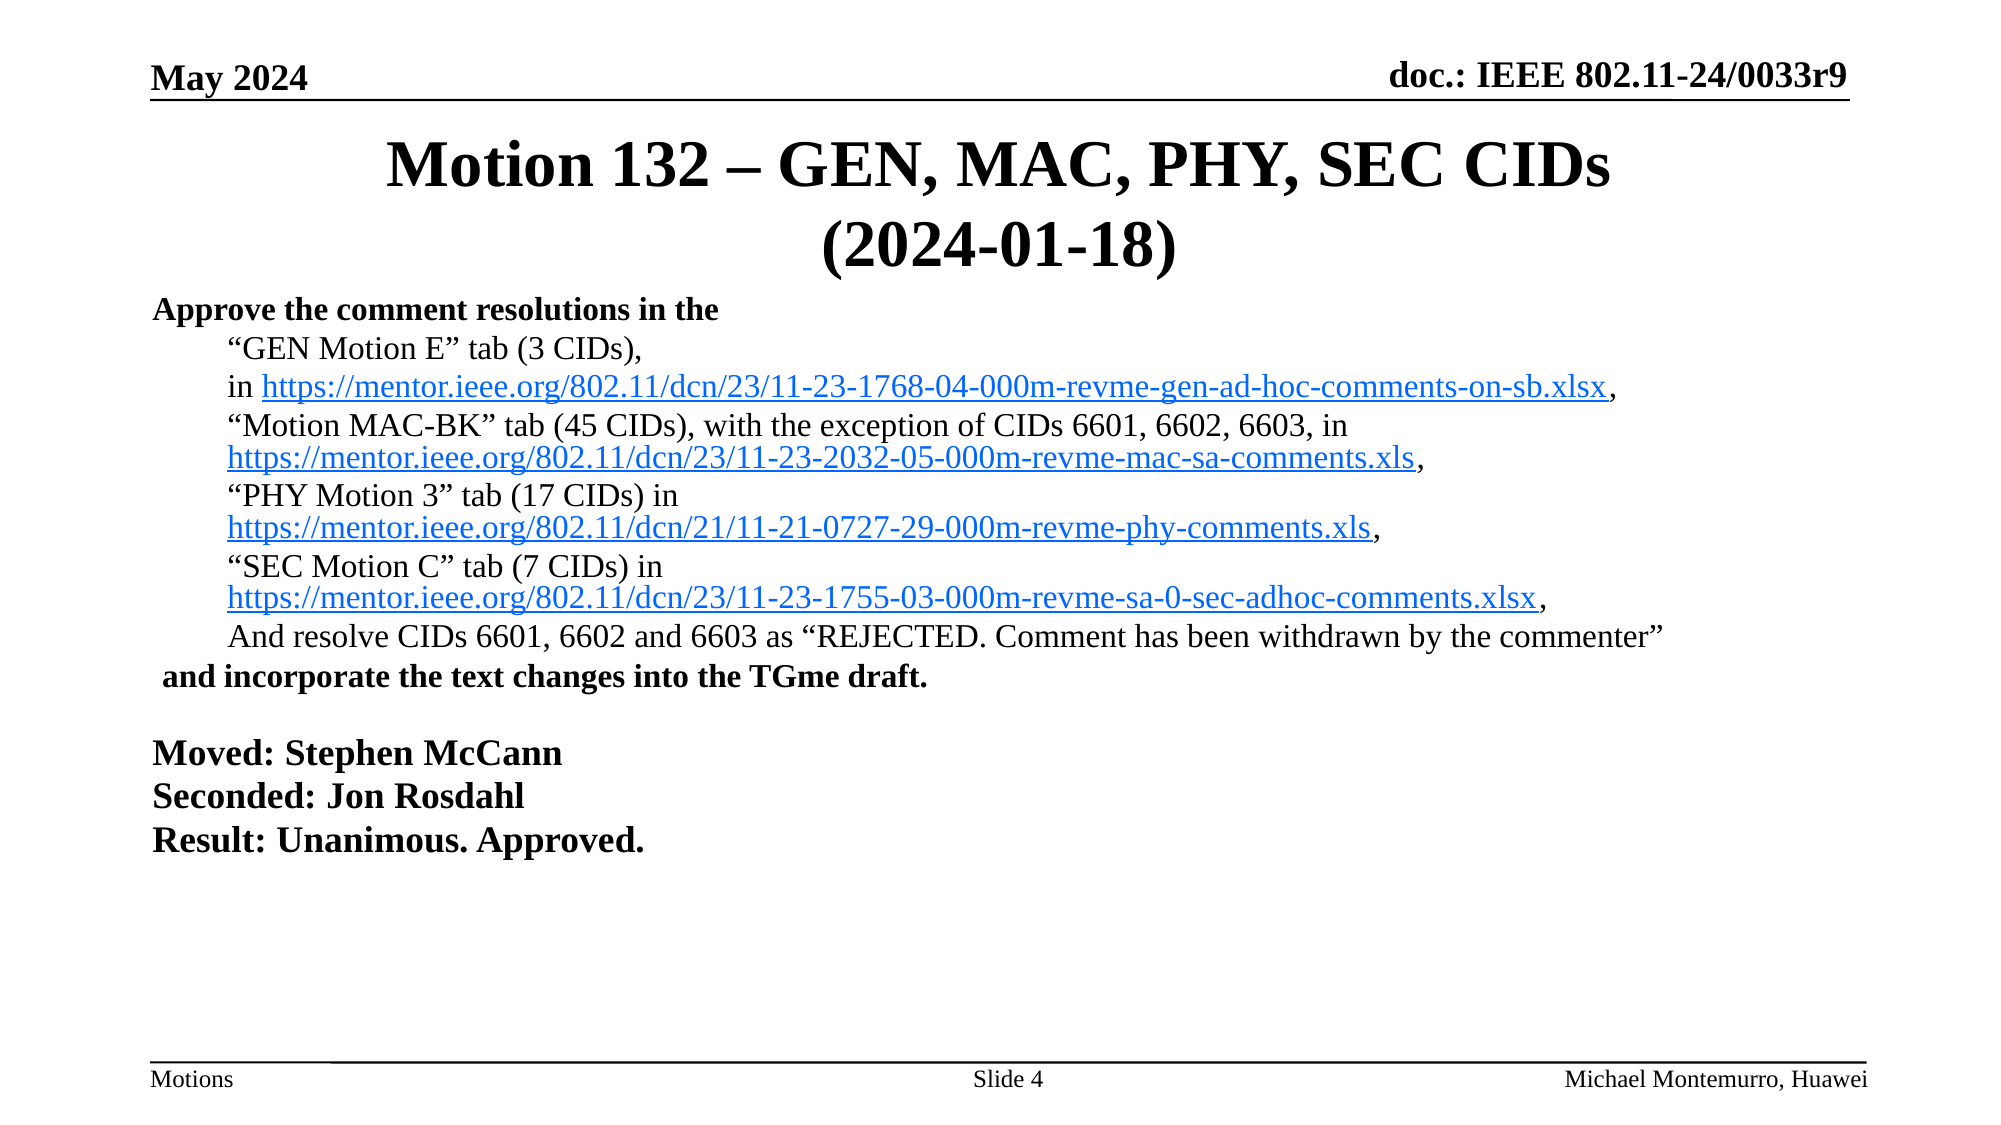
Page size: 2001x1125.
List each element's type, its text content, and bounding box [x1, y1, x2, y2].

slide_number Slide 4 [964, 1061, 1053, 1125]
title Motion 132 – GEN, MAC, PHY, SEC CIDs (2024-01-18) [150, 112, 1850, 288]
list Approve the comment resolutions in the “GEN Motion E” tab (3 CIDs), in https://mentor.ieee.org/802.11/dcn/23/11-23-1768-04-000m-revme-gen-ad-hoc-comments-on-sb.xlsx, “Motion MAC-BK” tab (45 CIDs), with the exception of CIDs 6601, 6602, 6603, in https://mentor.ieee.org/802.11/dcn/23/11-23-2032-05-000m-revme-mac-sa-comments.xls, “PHY Motion 3” tab (17 CIDs) in https://mentor.ieee.org/802.11/dcn/21/11-21-0727-29-000m-revme-phy-comments.xls, “SEC Motion C” tab (7 CIDs) in https://mentor.ieee.org/802.11/dcn/23/11-23-1755-03-000m-revme-sa-0-sec-adhoc-comments.xlsx, And resolve CIDs 6601, 6602 and 6603 as “REJECTED. Comment has been withdrawn by the commenter” and incorporate the text changes into the TGme draft. Moved: Stephen McCann Seconded: Jon Rosdahl Result: Unanimous. Approved. [137, 287, 1838, 963]
footer Michael Montemurro, Huawei [1266, 1061, 1869, 1093]
